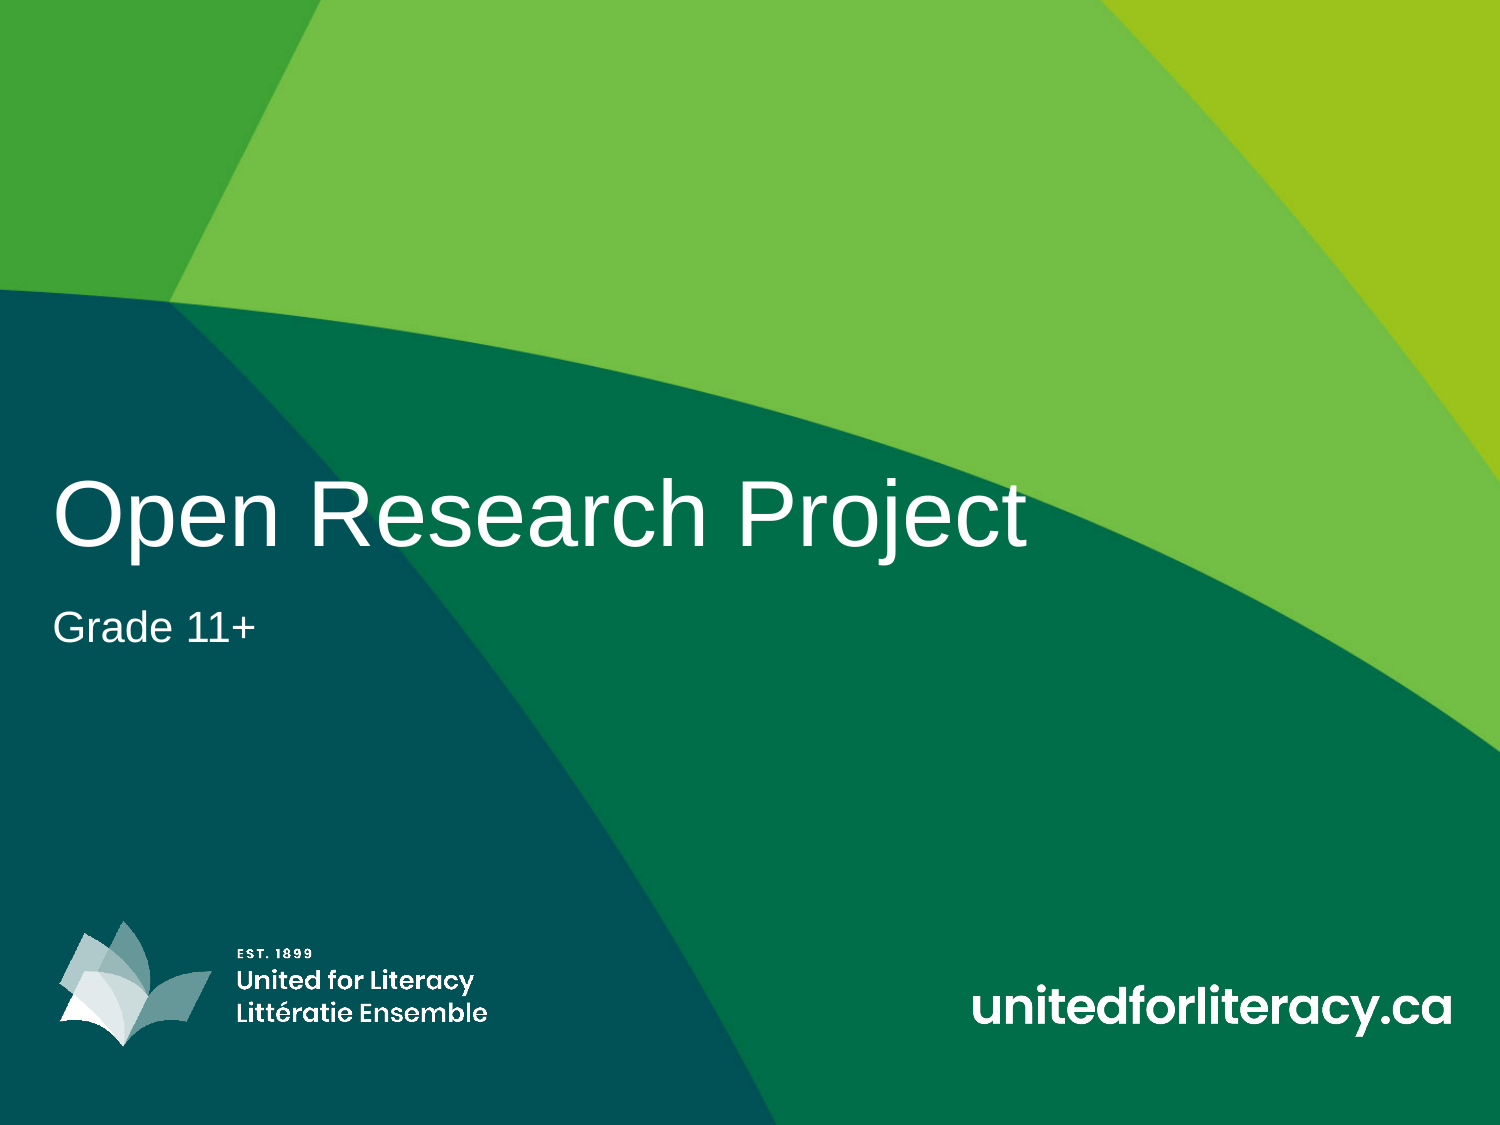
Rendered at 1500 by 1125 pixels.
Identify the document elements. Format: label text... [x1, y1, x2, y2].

title Open Research Project [41, 278, 1451, 573]
picture [0, 0, 1500, 1125]
subtitle Grade 11+ [41, 598, 1451, 788]
